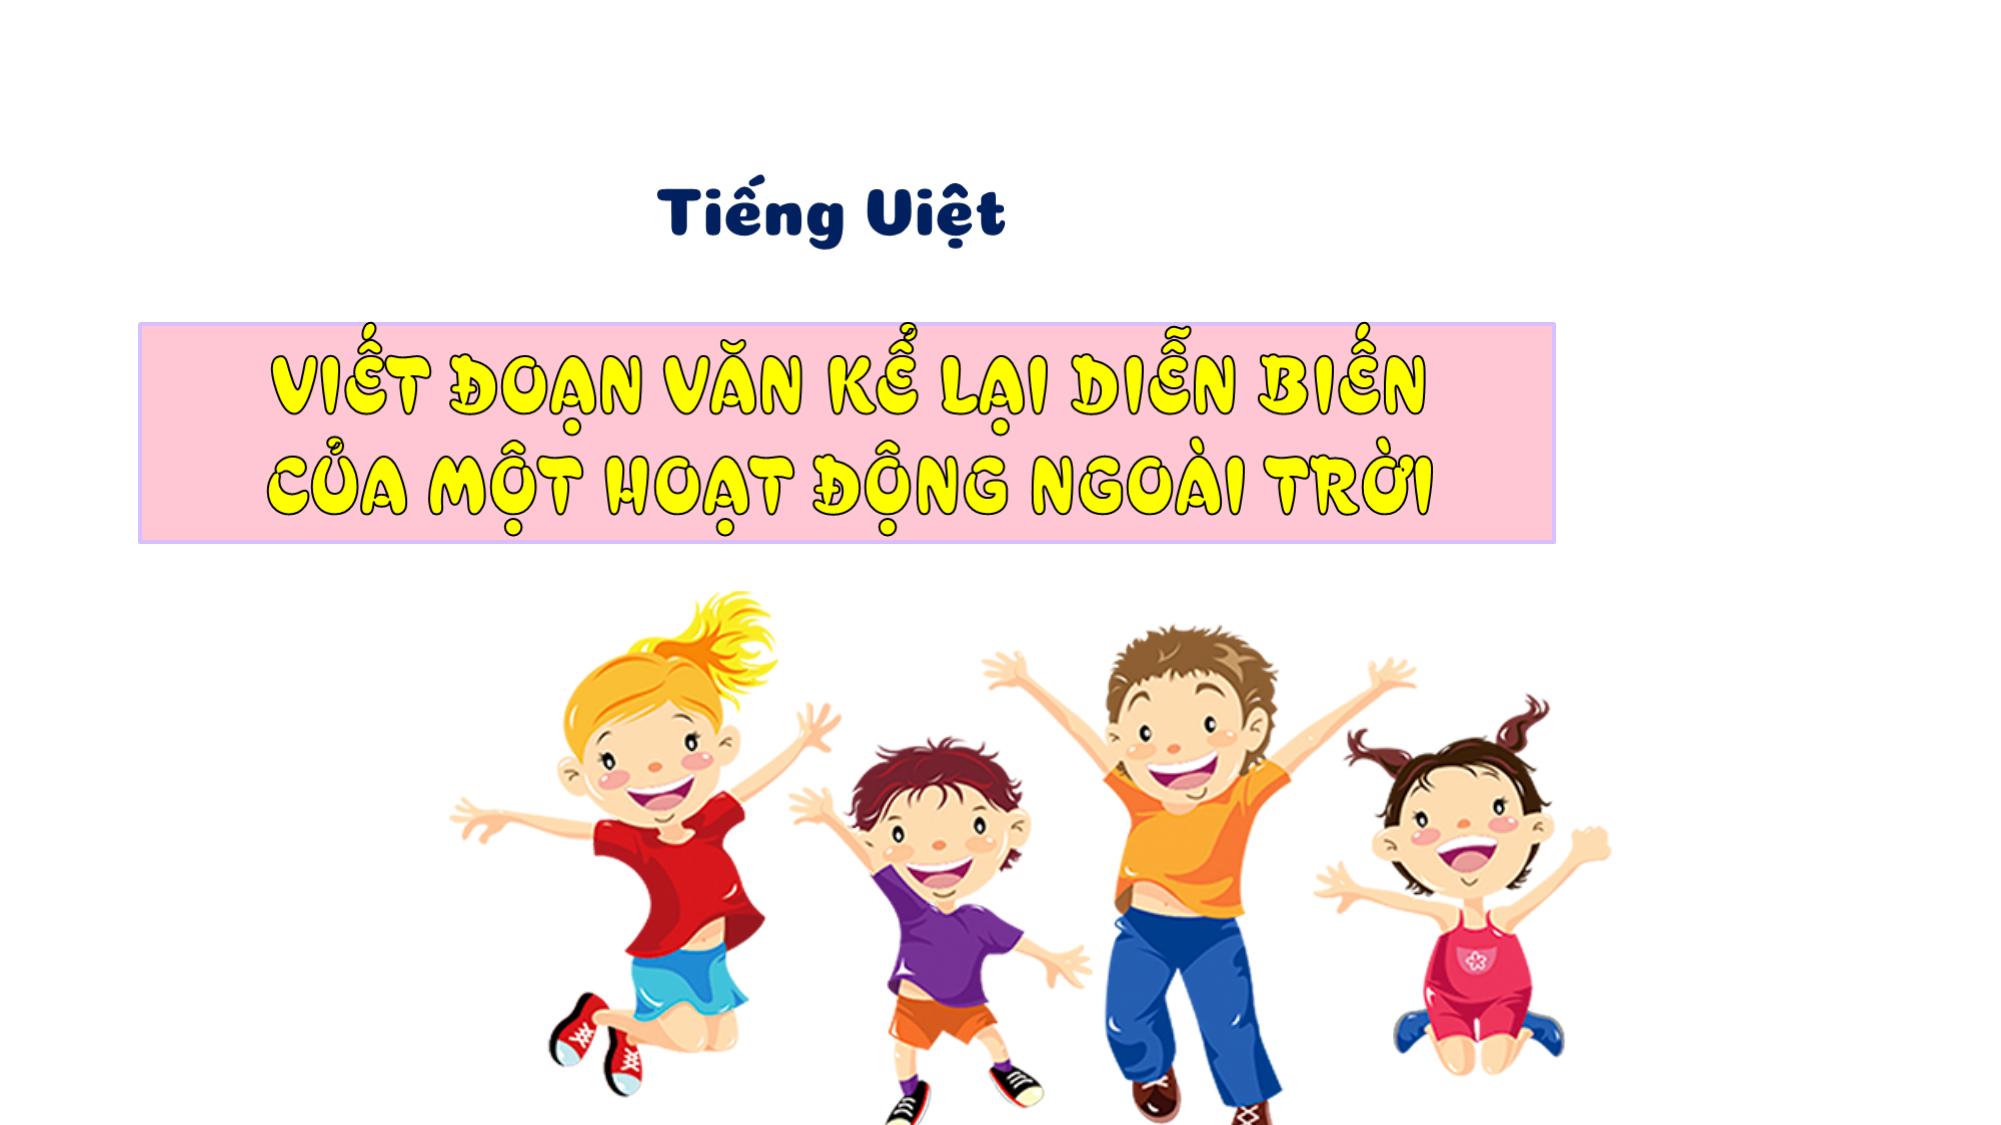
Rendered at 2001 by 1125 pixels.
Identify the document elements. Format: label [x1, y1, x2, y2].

picture [613, 154, 1049, 296]
picture [138, 321, 1556, 544]
picture [448, 591, 1613, 1125]
